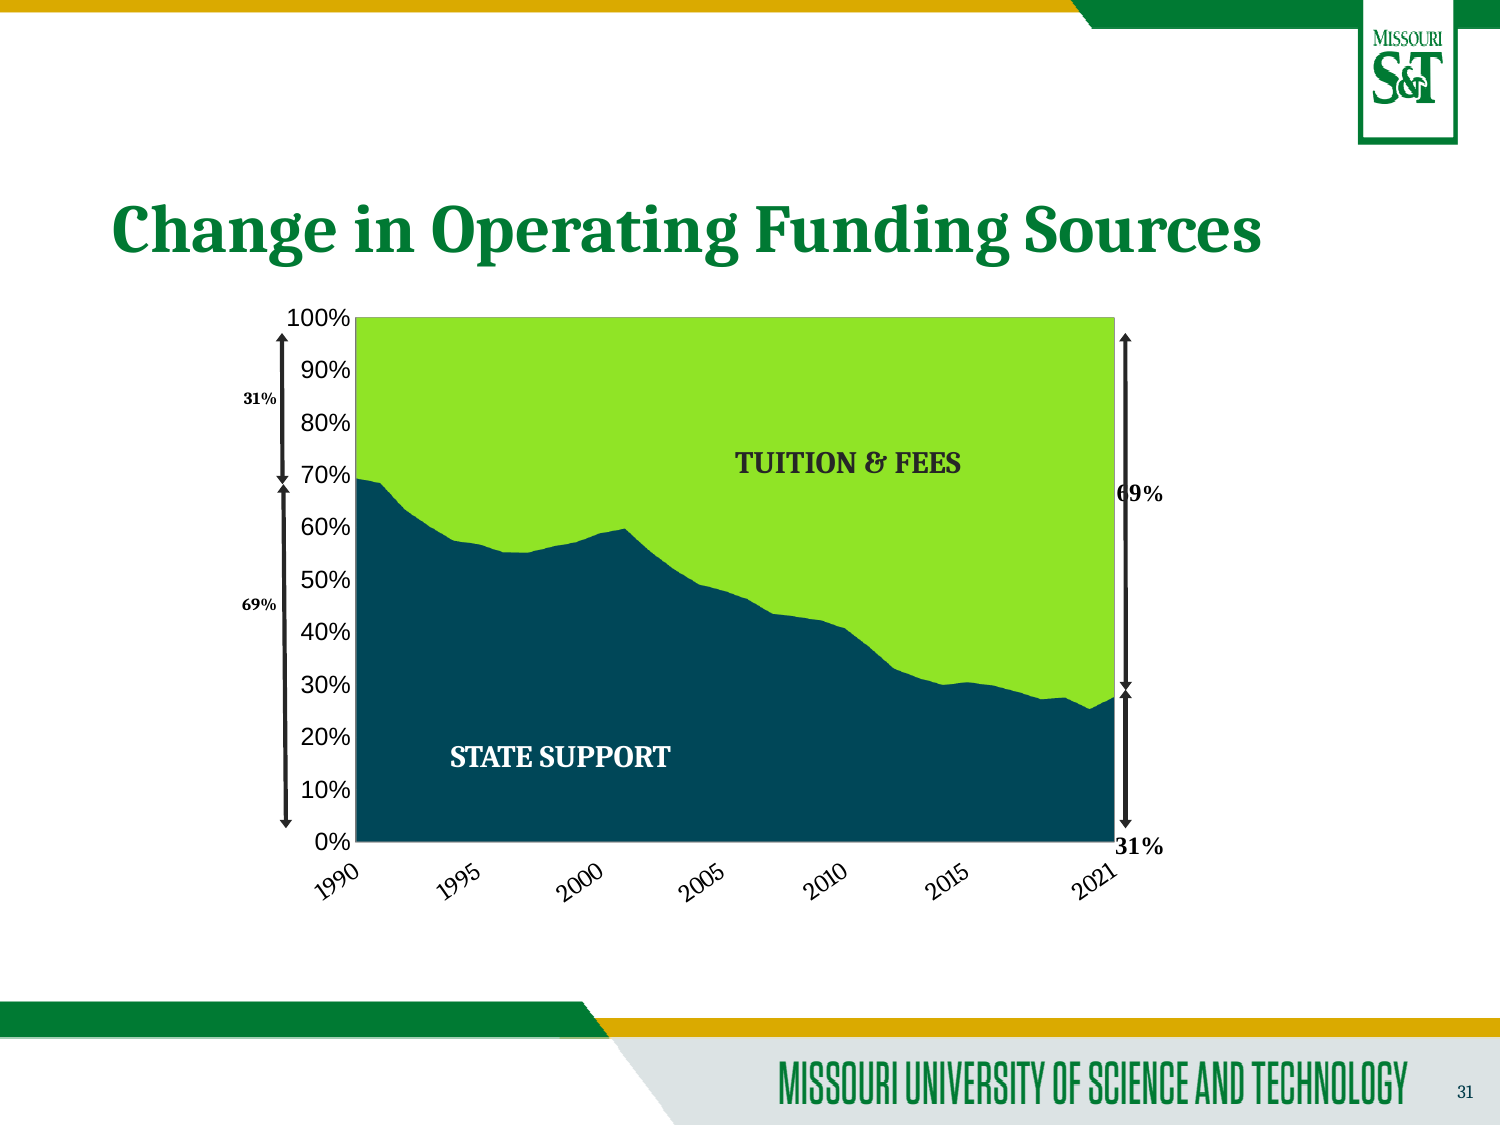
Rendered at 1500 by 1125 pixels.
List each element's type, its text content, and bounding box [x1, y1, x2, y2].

title Change in Operating Funding Sources [97, 159, 1426, 301]
chart [226, 284, 1181, 923]
